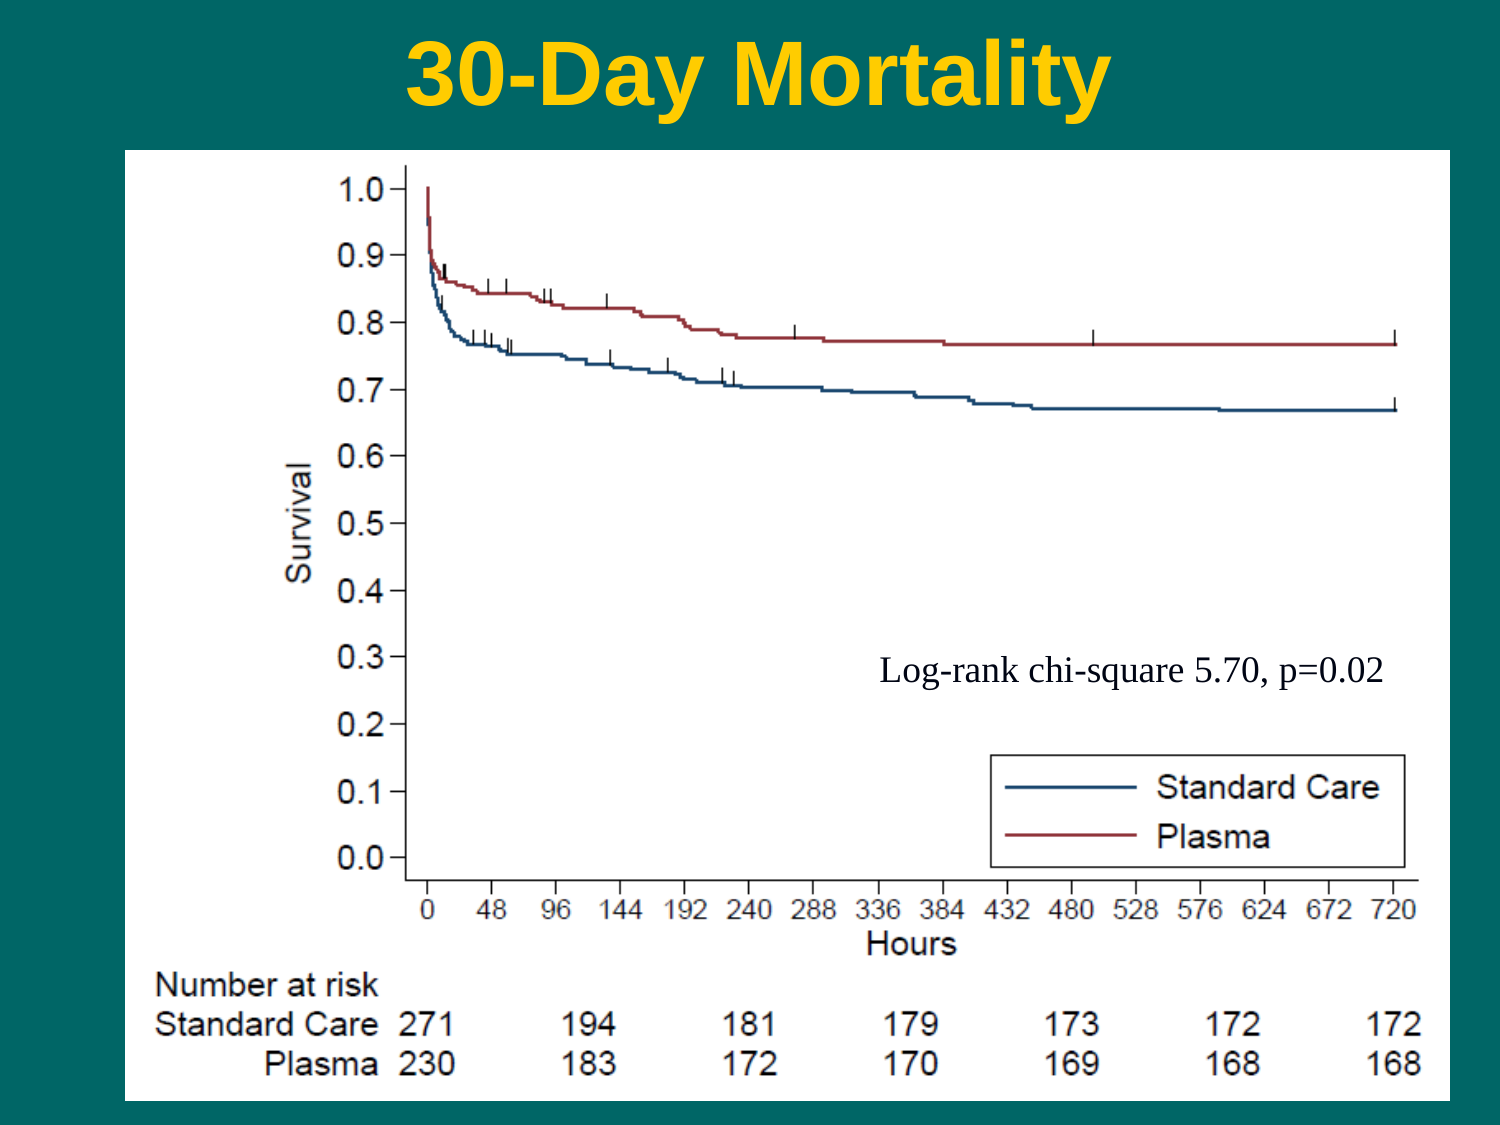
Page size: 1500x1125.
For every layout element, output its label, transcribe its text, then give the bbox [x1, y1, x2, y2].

title 30-Day Mortality [84, 0, 1435, 163]
picture [124, 149, 1451, 1101]
